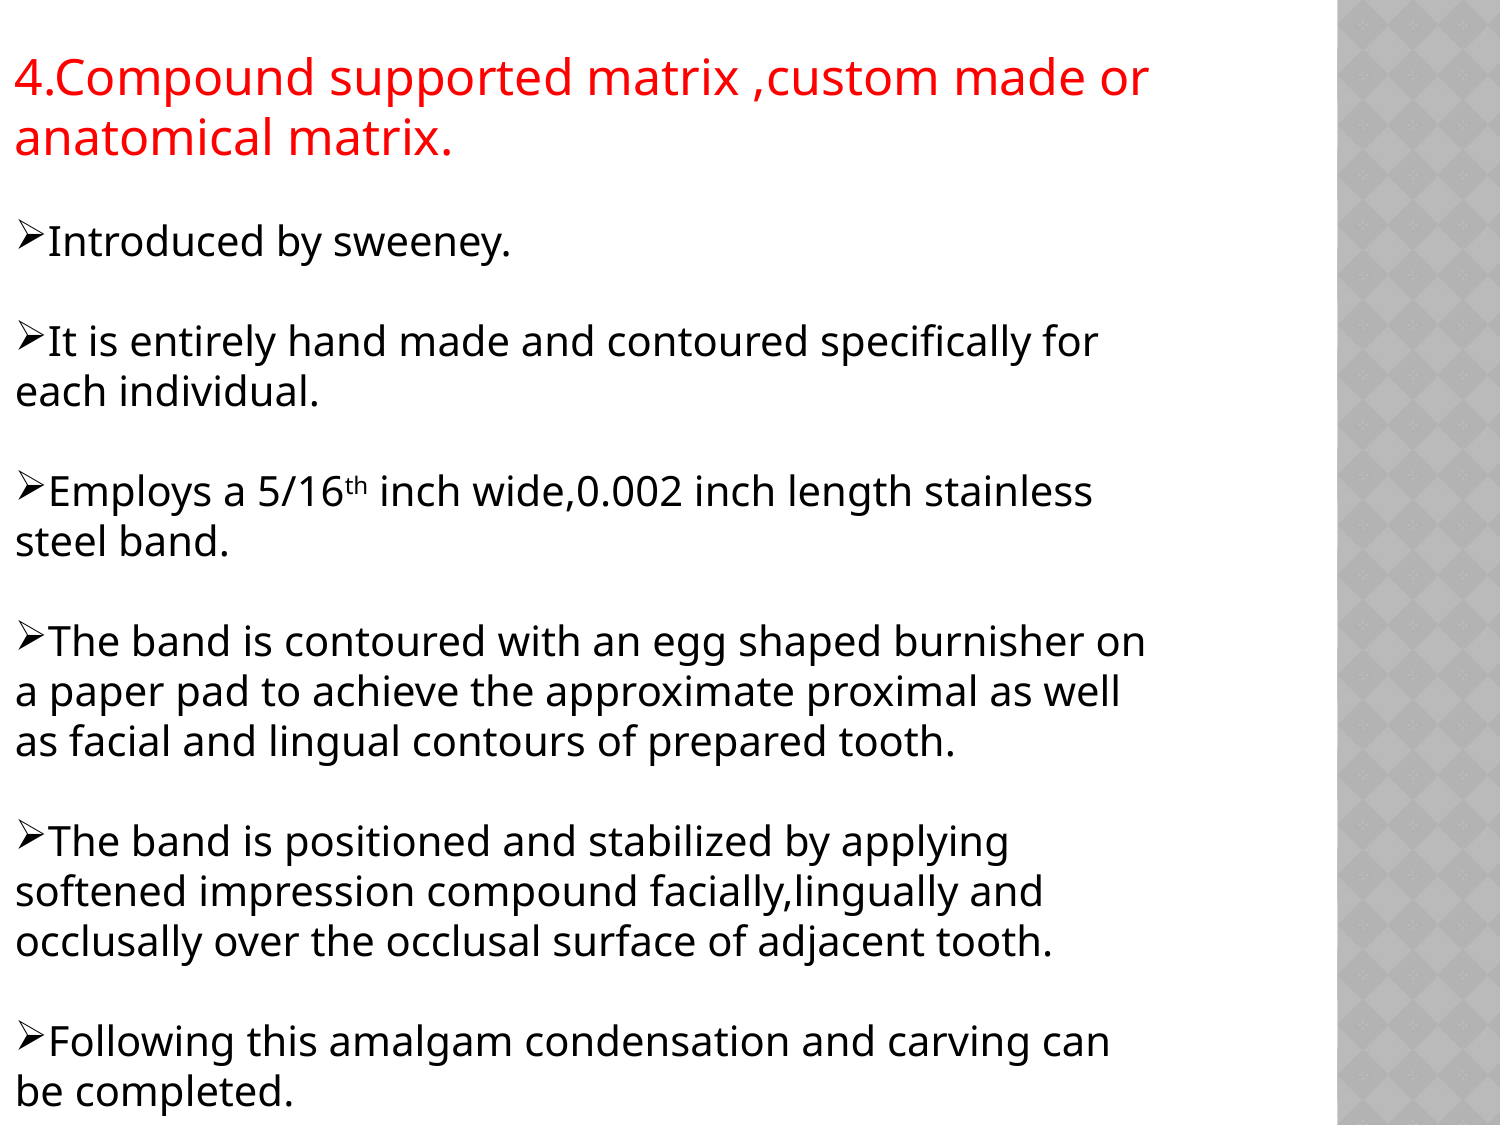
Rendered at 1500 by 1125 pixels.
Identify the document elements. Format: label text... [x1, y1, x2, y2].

text_box 4.Compound supported matrix ,custom made or anatomical matrix. Introduced by sweeney. It is entirely hand made and contoured specifically for each individual. Employs a 5/16th inch wide,0.002 inch length stainless steel band. The band is contoured with an egg shaped burnisher on a paper pad to achieve the approximate proximal as well as facial and lingual contours of prepared tooth. The band is positioned and stabilized by applying softened impression compound facially,lingually and occlusally over the occlusal surface of adjacent tooth. Following this amalgam condensation and carving can be completed. [0, 37, 1172, 1125]
